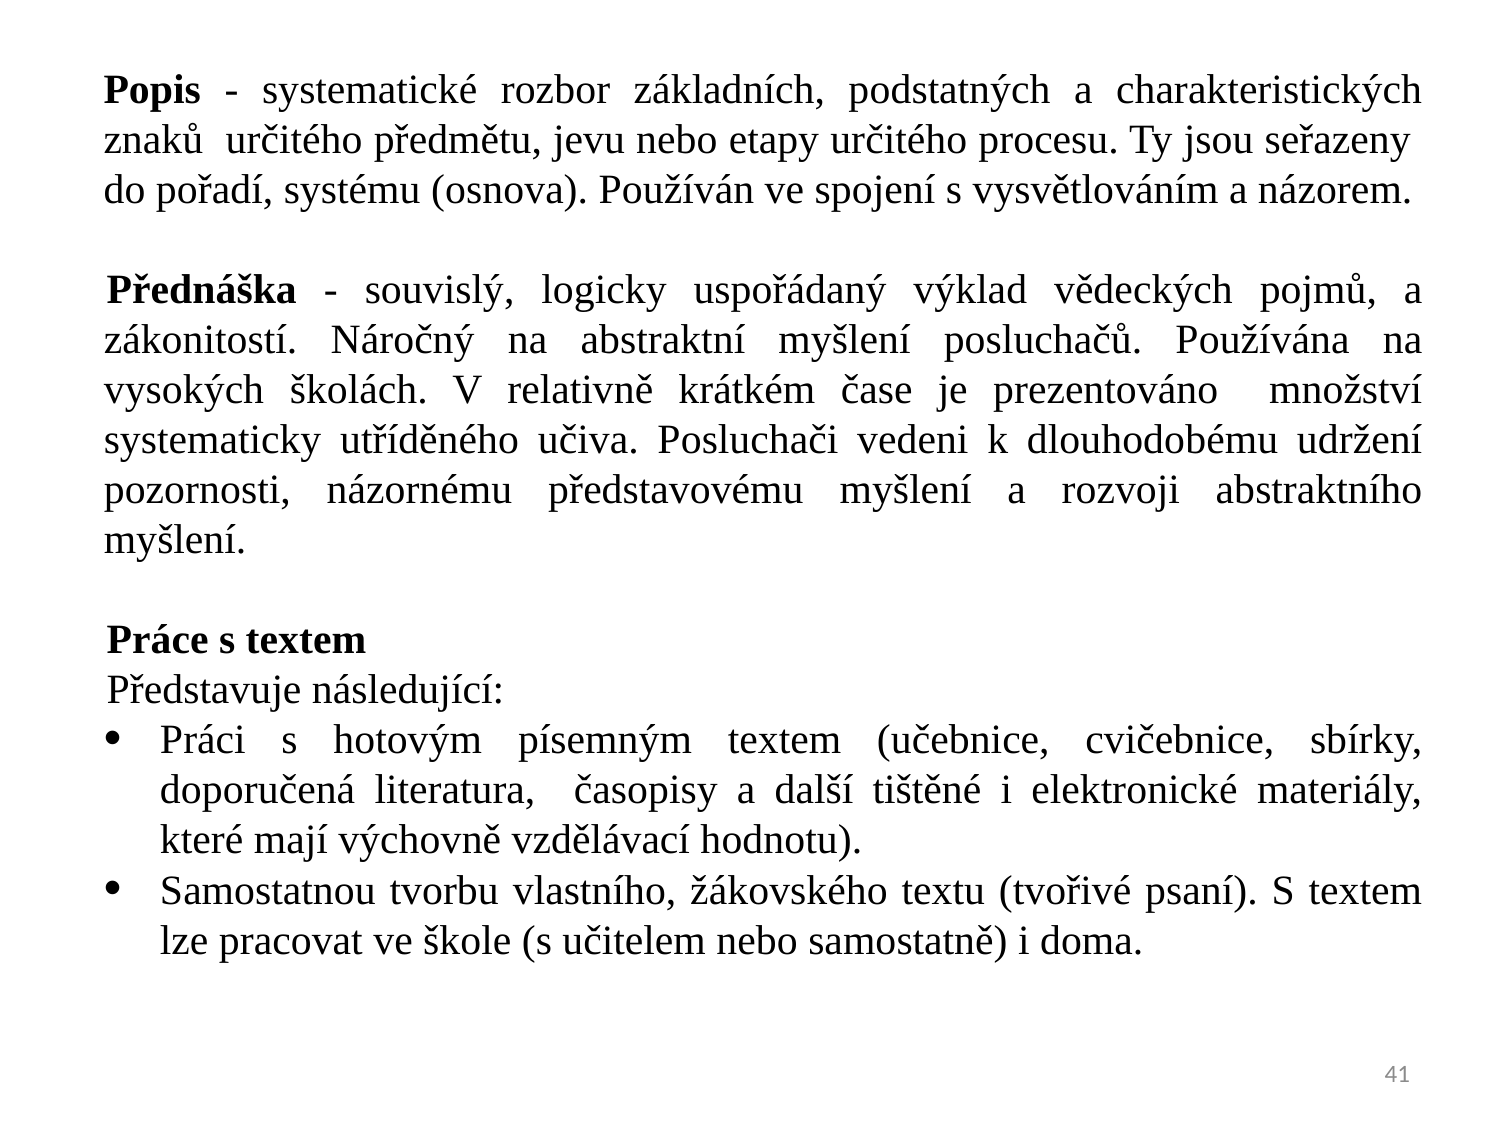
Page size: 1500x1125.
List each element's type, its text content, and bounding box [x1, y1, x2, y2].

slide_number 41 [1074, 1042, 1425, 1103]
list Popis - systematické rozbor základních, podstatných a charakteristických znaků určitého předmětu, jevu nebo etapy určitého procesu. Ty jsou seřazeny do pořadí, systému (osnova). Používán ve spojení s vysvětlováním a názorem. Přednáška - souvislý, logicky uspořádaný výklad vědeckých pojmů, a zákonitostí. Náročný na abstraktní myšlení posluchačů. Používána na vysokých školách. V relativně krátkém čase je prezentováno množství systematicky utříděného učiva. Posluchači vedeni k dlouhodobému udržení pozornosti, názornému představovému myšlení a rozvoji abstraktního myšlení. Práce s textem Představuje následující: Práci s hotovým písemným textem (učebnice, cvičebnice, sbírky, doporučená literatura, časopisy a další tištěné i elektronické materiály, které mají výchovně vzdělávací hodnotu). Samostatnou tvorbu vlastního, žákovského textu (tvořivé psaní). S textem lze pracovat ve škole (s učitelem nebo samostatně) i doma. [88, 54, 1439, 1035]
